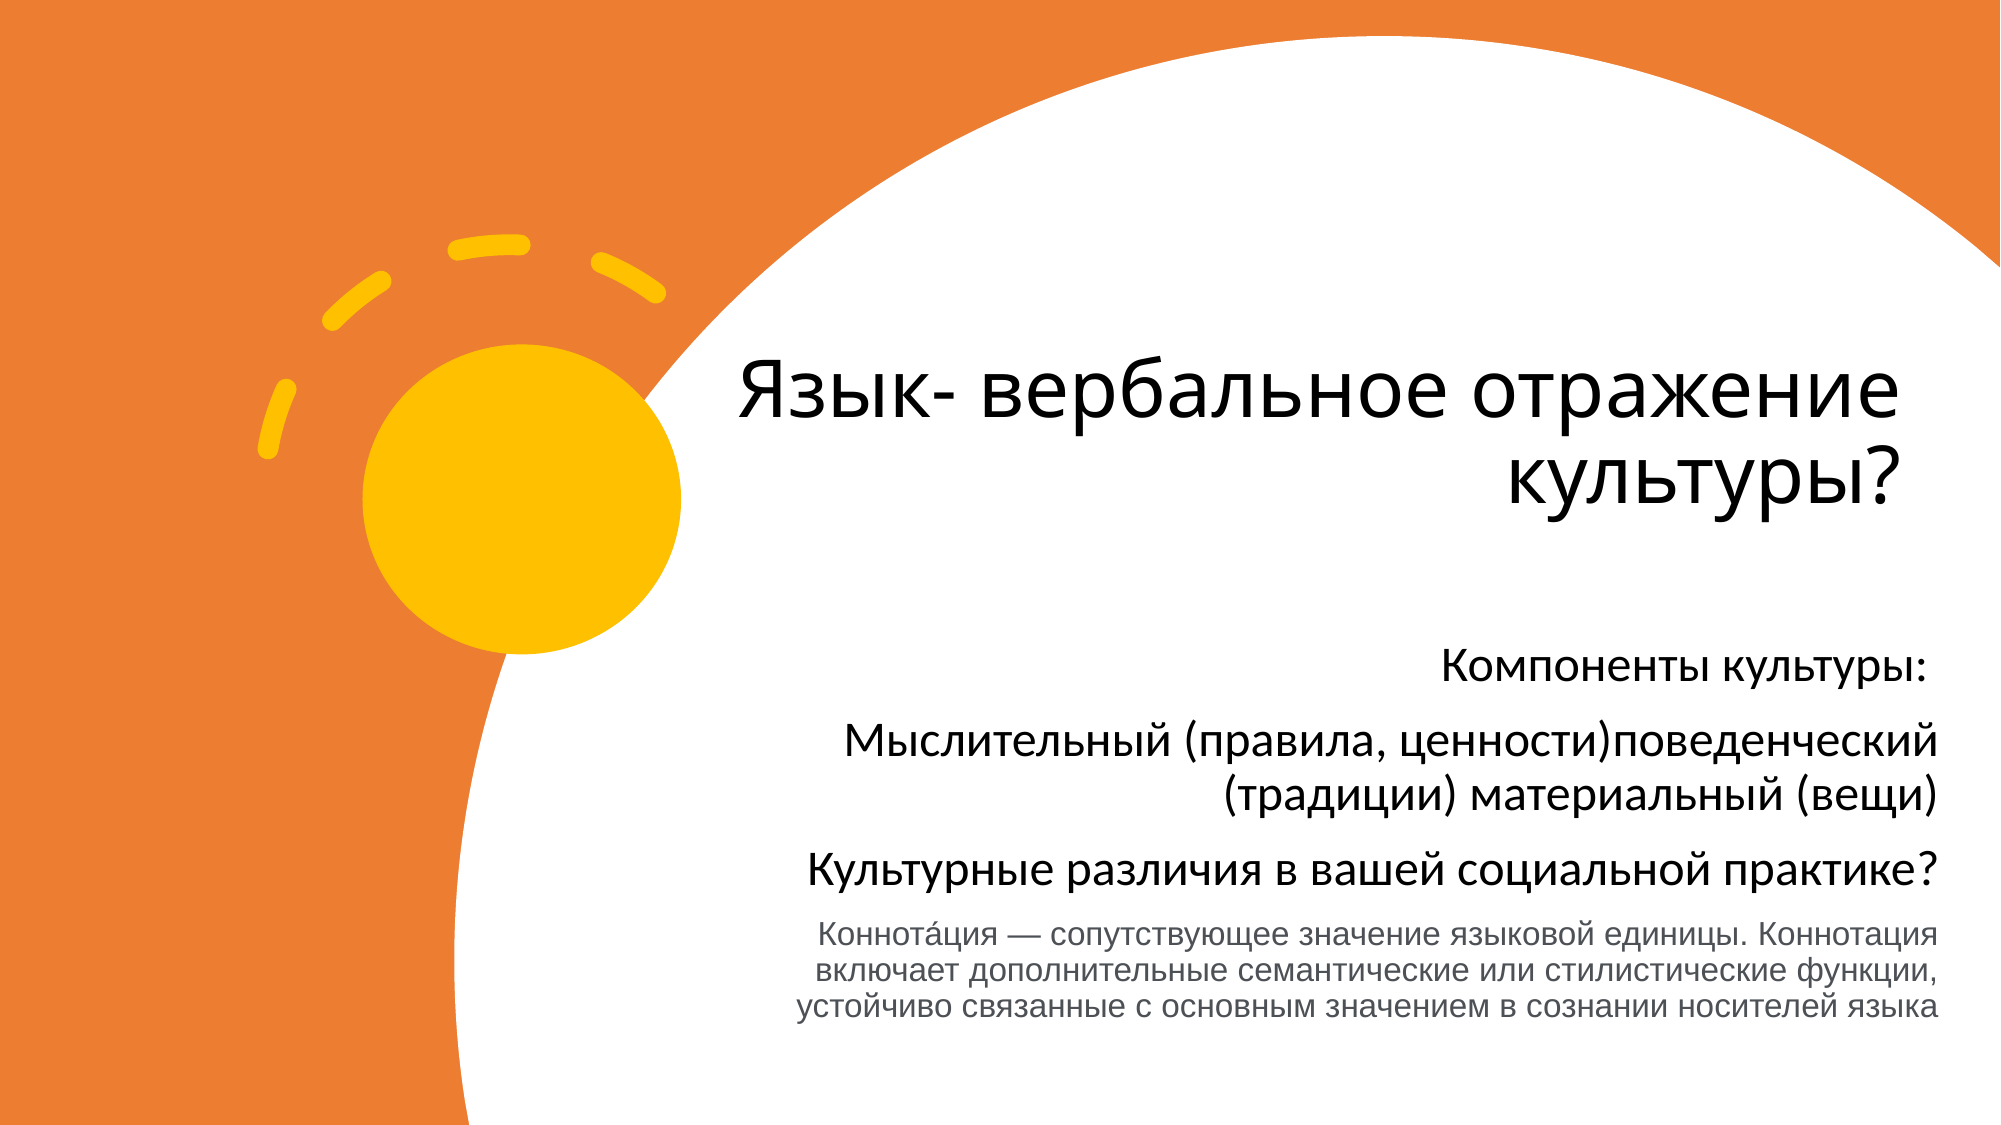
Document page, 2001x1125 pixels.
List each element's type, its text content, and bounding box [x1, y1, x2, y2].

text_box [453, 35, 2000, 1125]
title Язык- вербальное отражение культуры? [662, 340, 1917, 529]
text_box [361, 373, 680, 656]
text_box [0, 0, 2000, 1125]
text_box [267, 244, 676, 490]
list Компоненты культуры: Мыслительный (правила, ценности)поведенческий (традиции) материальный (вещи) Культурные различия в вашей социальной практике? Коннота́ция — сопутствующее значение языковой единицы. Коннотация включает дополнительные семантические или стилистические функции, устойчиво связанные с основным значением в сознании носителей языка [662, 630, 1955, 1125]
